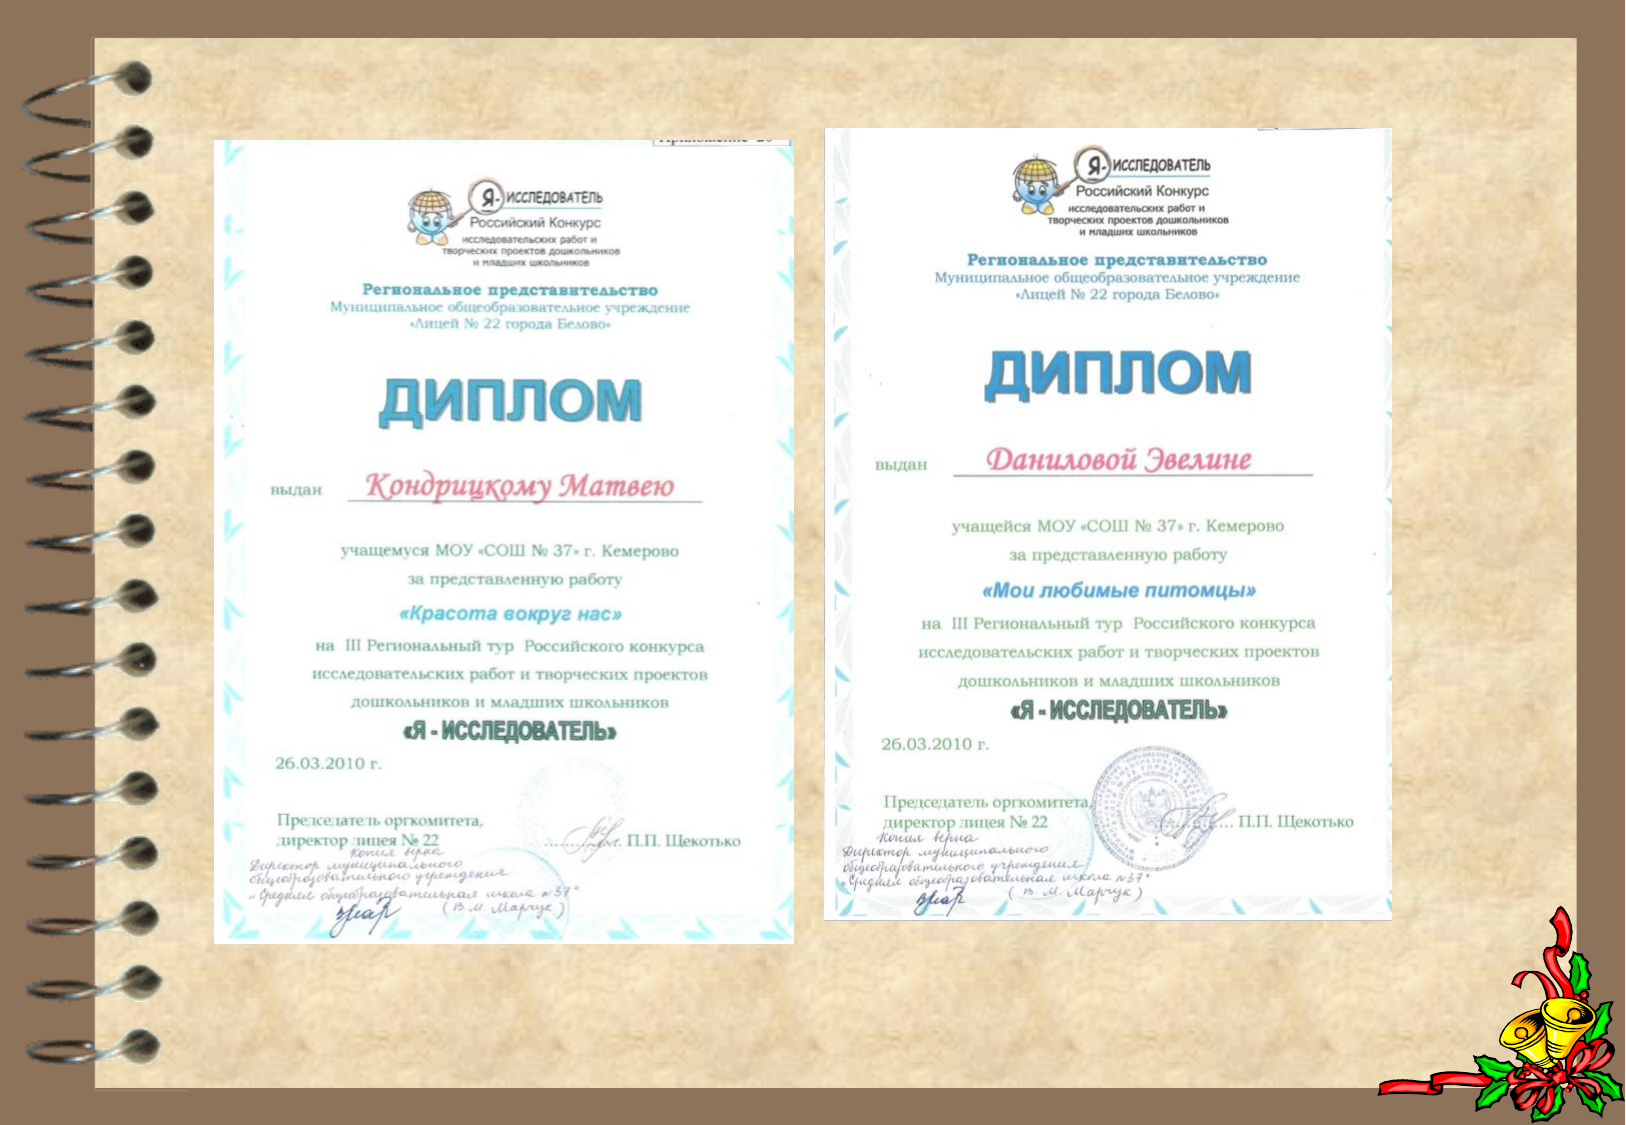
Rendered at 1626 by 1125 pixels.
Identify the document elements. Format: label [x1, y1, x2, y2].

text_box [115, 66, 1524, 233]
picture [0, 0, 1625, 1125]
